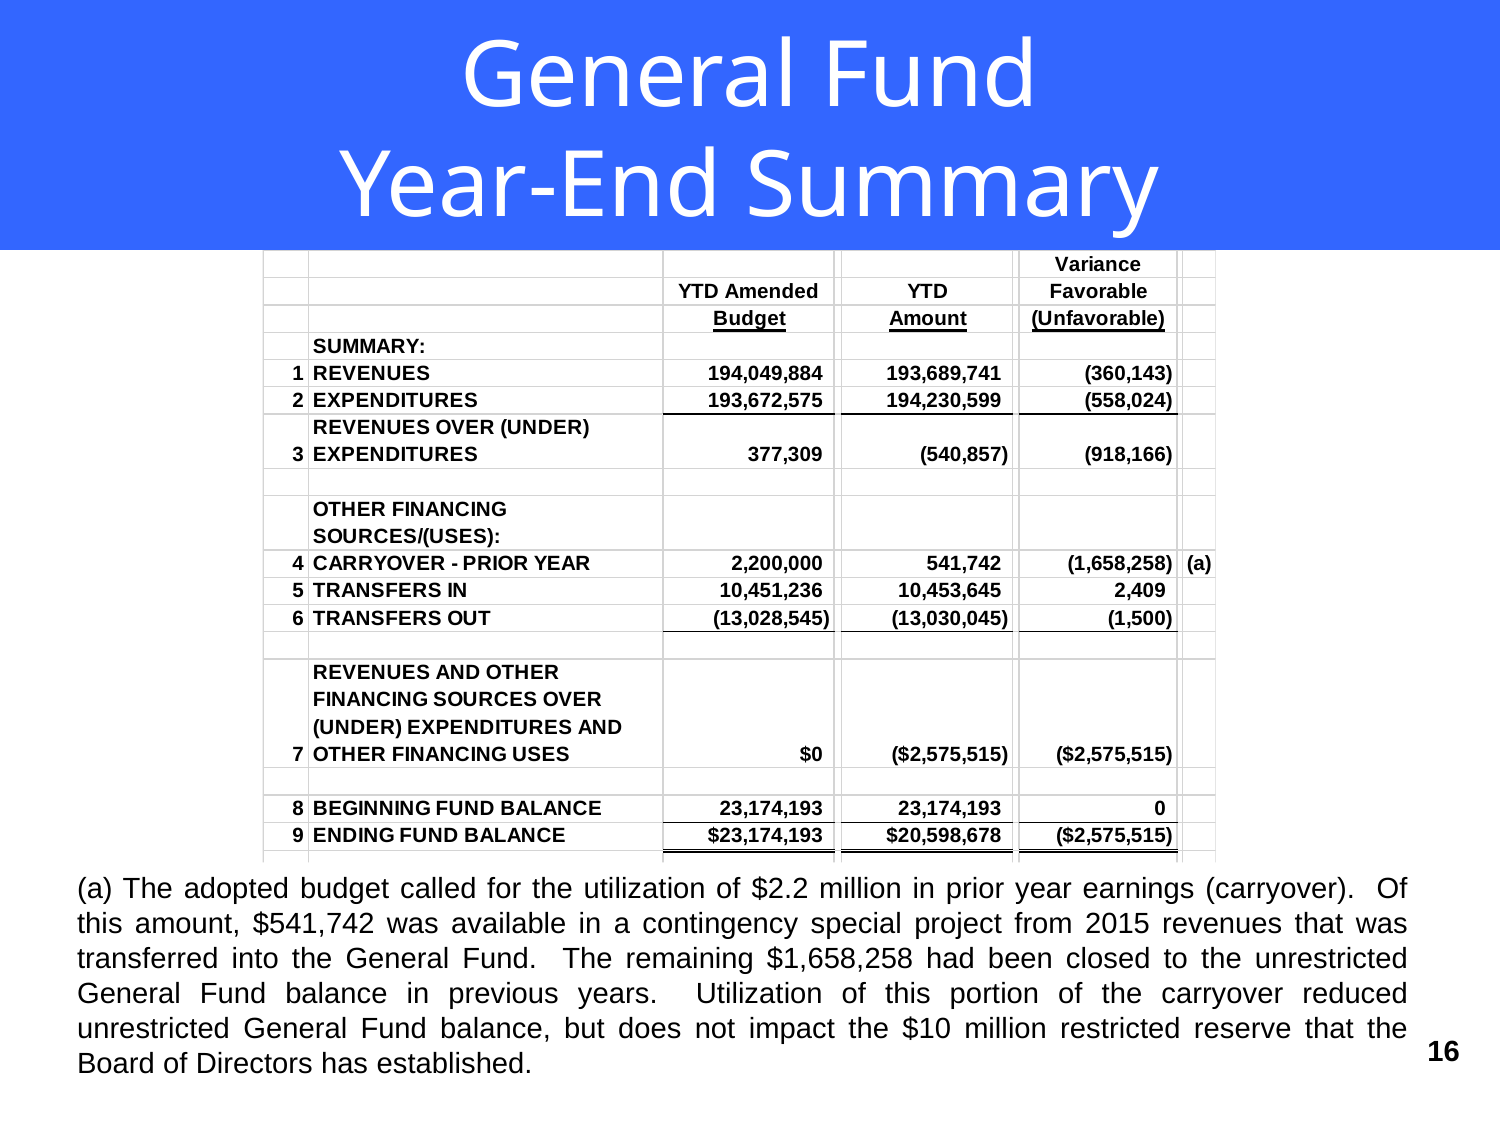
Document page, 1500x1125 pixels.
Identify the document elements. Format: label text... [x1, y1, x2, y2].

slide_number 16 [1112, 1025, 1475, 1113]
text_box (a) The adopted budget called for the utilization of $2.2 million in prior year earnings (carryover). Of this amount, $541,742 was available in a contingency special project from 2015 revenues that was transferred into the General Fund. The remaining $1,658,258 had been closed to the unrestricted General Fund balance in previous years. Utilization of this portion of the carryover reduced unrestricted General Fund balance, but does not impact the $10 million restricted reserve that the Board of Directors has established. [62, 862, 1425, 1087]
picture [262, 249, 1217, 881]
title General Fund Year-End Summary [0, 0, 1500, 250]
